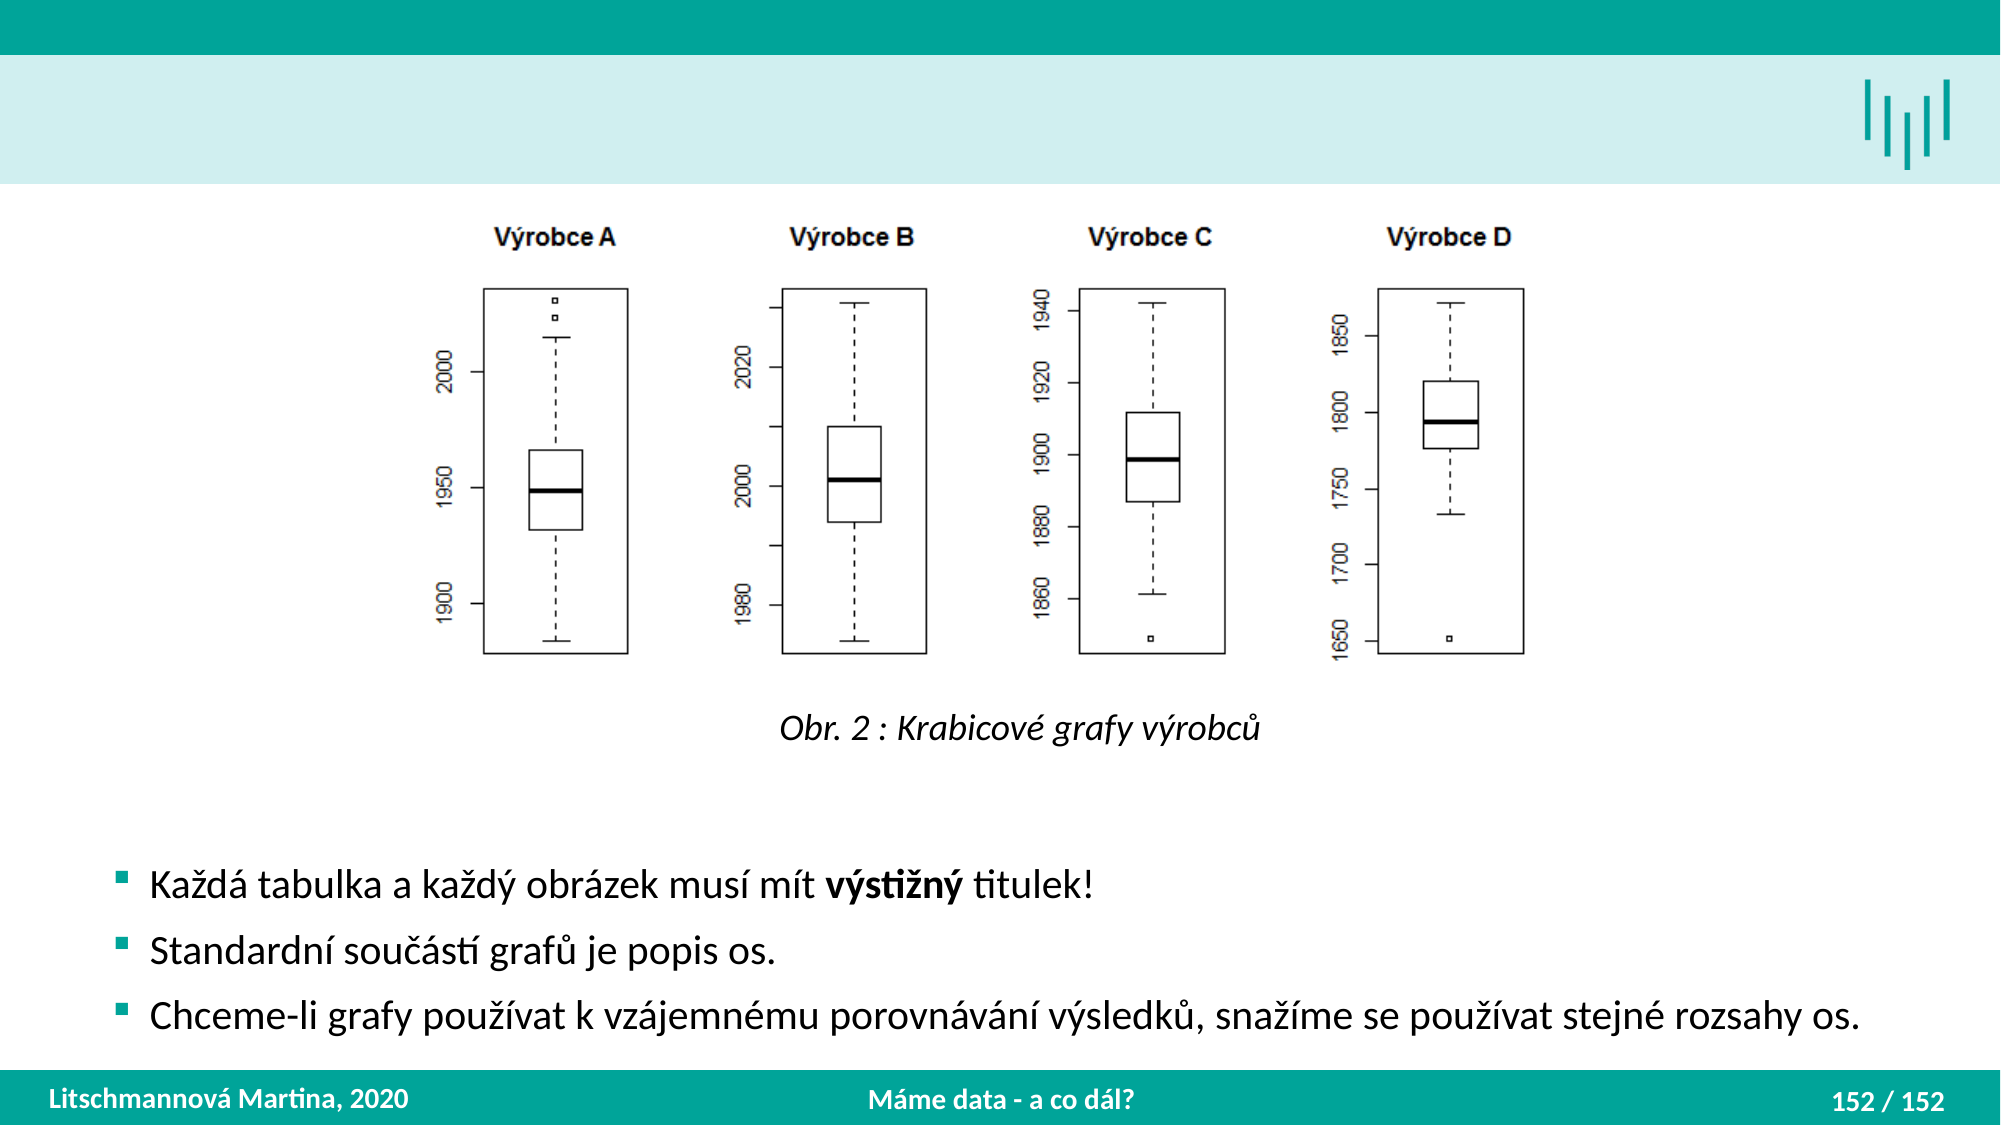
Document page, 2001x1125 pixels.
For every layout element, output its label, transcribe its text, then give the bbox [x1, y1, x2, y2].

text_box Obr. 2 : Krabicové grafy výrobců [303, 695, 1737, 756]
picture [1852, 69, 1960, 178]
slide_number Litschmannová Martina, 2020 [33, 1070, 484, 1124]
slide_number 152 / 152 [1509, 1072, 1960, 1125]
picture [413, 207, 1545, 675]
list Každá tabulka a každý obrázek musí mít výstižný titulek! Standardní součástí grafů je popis os. Chceme-li grafy používat k vzájemnému porovnávání výsledků, snažíme se používat stejné rozsahy os. [97, 220, 1949, 1058]
footer Máme data - a co dál? [664, 1070, 1340, 1125]
